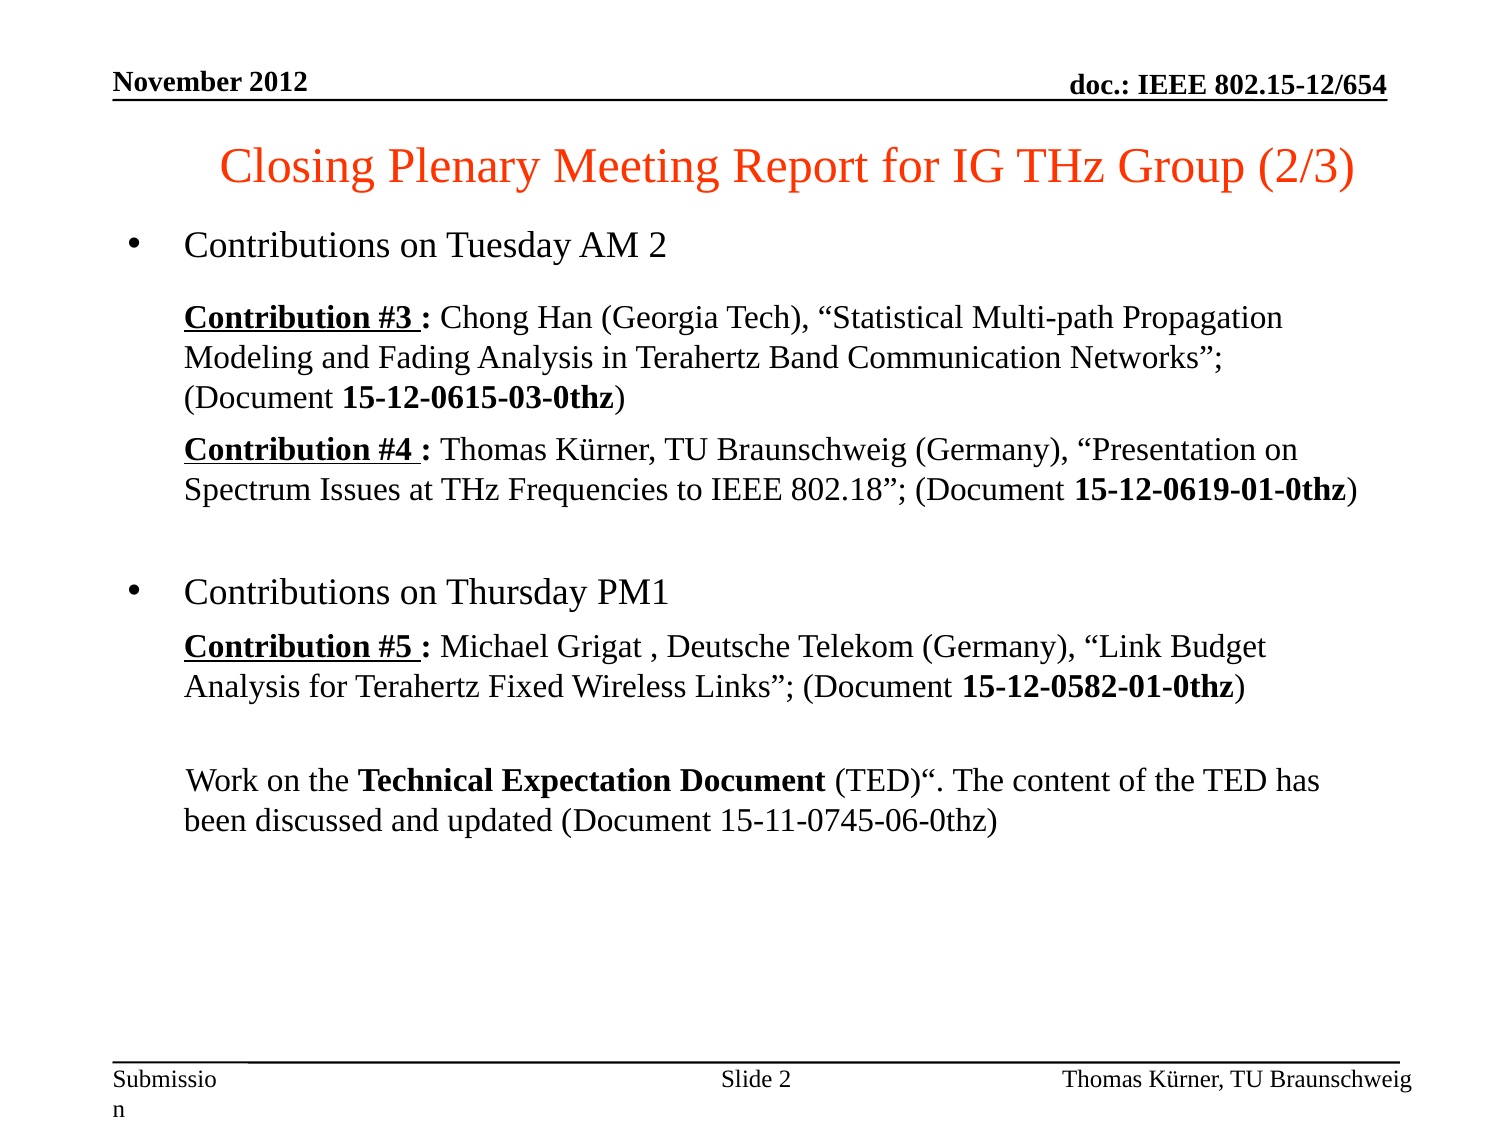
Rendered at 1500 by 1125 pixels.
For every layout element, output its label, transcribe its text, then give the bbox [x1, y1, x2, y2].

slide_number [112, 61, 376, 98]
text_box Closing Plenary Meeting Report for IG THz Group (2/3) [204, 124, 1371, 200]
list Contributions on Tuesday AM 2 Contribution #3 : Chong Han (Georgia Tech), “Statistical Multi-path Propagation Modeling and Fading Analysis in Terahertz Band Communication Networks”; (Document 15-12-0615-03-0thz) Contribution #4 : Thomas Kürner, TU Braunschweig (Germany), “Presentation on Spectrum Issues at THz Frequencies to IEEE 802.18”; (Document 15-12-0619-01-0thz) Contributions on Thursday PM1 Contribution #5 : Michael Grigat , Deutsche Telekom (Germany), “Link Budget Analysis for Terahertz Fixed Wireless Links”; (Document 15-12-0582-01-0thz) Work on the Technical Expectation Document (TED)“. The content of the TED has been discussed and updated (Document 15-11-0745-06-0thz) [112, 212, 1388, 888]
slide_number Slide 2 [712, 1061, 800, 1093]
footer Thomas Kürner, TU Braunschweig [899, 1061, 1413, 1093]
